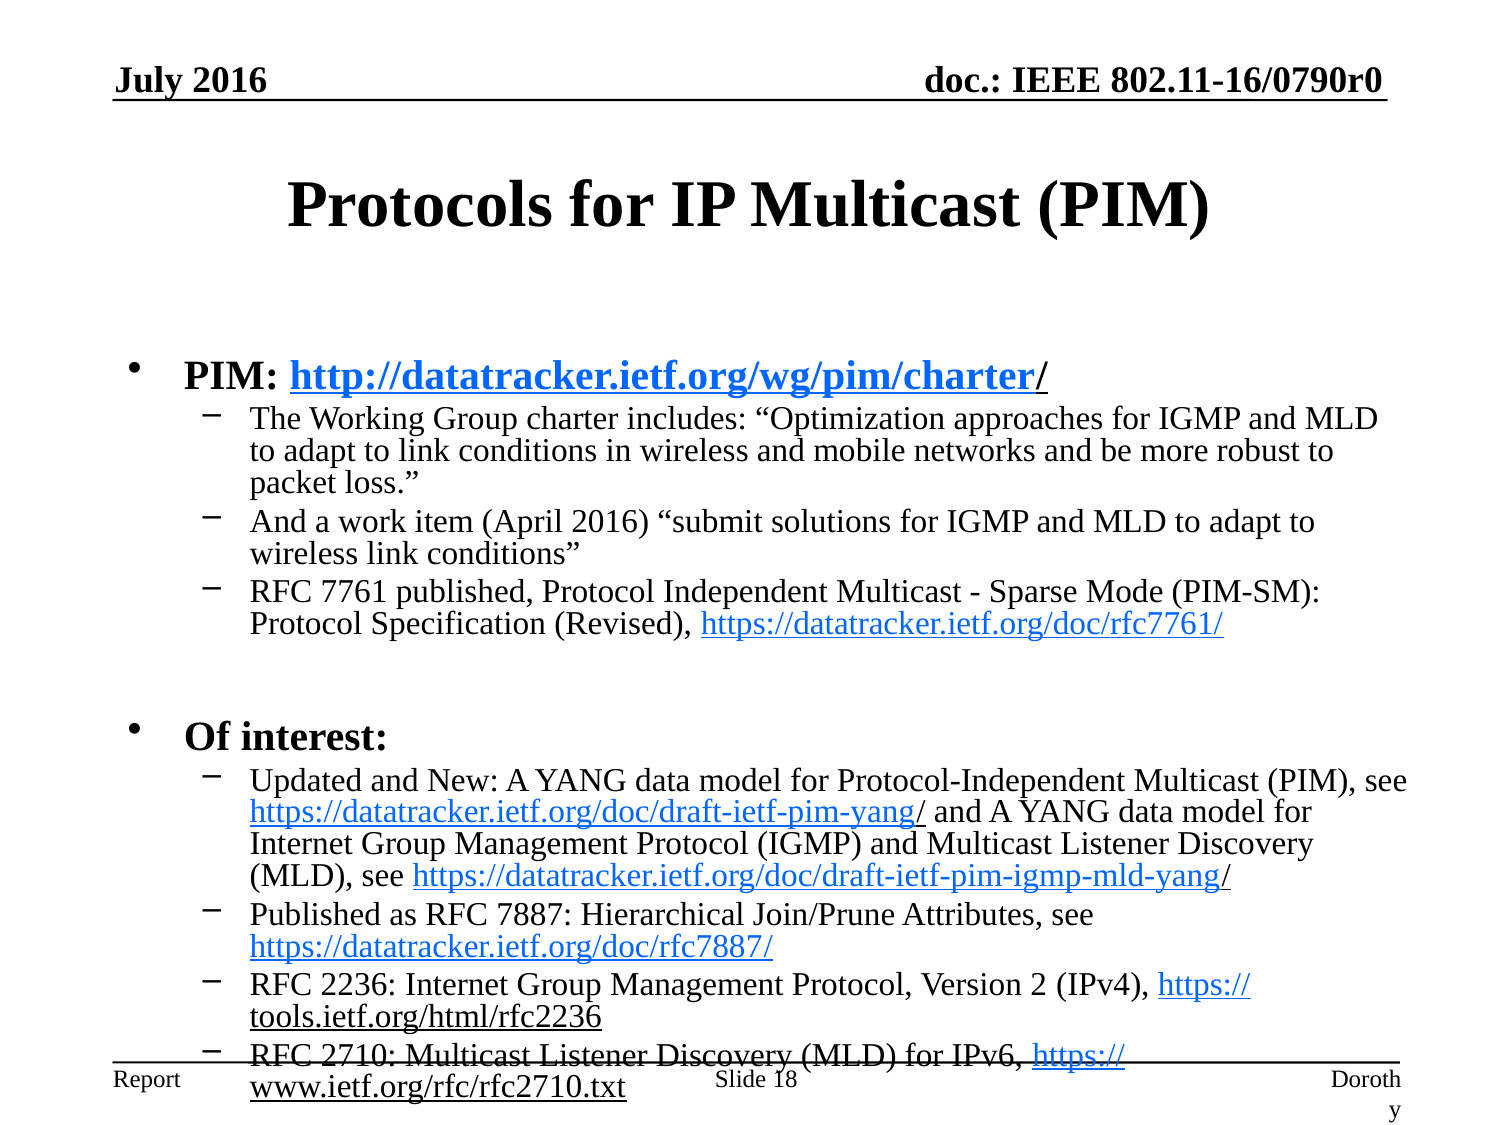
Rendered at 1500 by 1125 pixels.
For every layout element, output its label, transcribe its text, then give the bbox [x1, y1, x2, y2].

footer Dorothy Stanley, HPE [1325, 1063, 1402, 1093]
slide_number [114, 54, 425, 100]
list PIM: http://datatracker.ietf.org/wg/pim/charter/ The Working Group charter includes: “Optimization approaches for IGMP and MLD to adapt to link conditions in wireless and mobile networks and be more robust to packet loss.” And a work item (April 2016) “submit solutions for IGMP and MLD to adapt to wireless link conditions” RFC 7761 published, Protocol Independent Multicast - Sparse Mode (PIM-SM): Protocol Specification (Revised), https://datatracker.ietf.org/doc/rfc7761/ Of interest: Updated and New: A YANG data model for Protocol-Independent Multicast (PIM), see https://datatracker.ietf.org/doc/draft-ietf-pim-yang/ and A YANG data model for Internet Group Management Protocol (IGMP) and Multicast Listener Discovery (MLD), see https://datatracker.ietf.org/doc/draft-ietf-pim-igmp-mld-yang/ Published as RFC 7887: Hierarchical Join/Prune Attributes, see https://datatracker.ietf.org/doc/rfc7887/ RFC 2236: Internet Group Management Protocol, Version 2 (IPv4), https://tools.ietf.org/html/rfc2236 RFC 2710: Multicast Listener Discovery (MLD) for IPv6, https://www.ietf.org/rfc/rfc2710.txt [112, 249, 1425, 1063]
slide_number Slide 18 [712, 1063, 800, 1093]
title Protocols for IP Multicast (PIM) [112, 112, 1388, 249]
